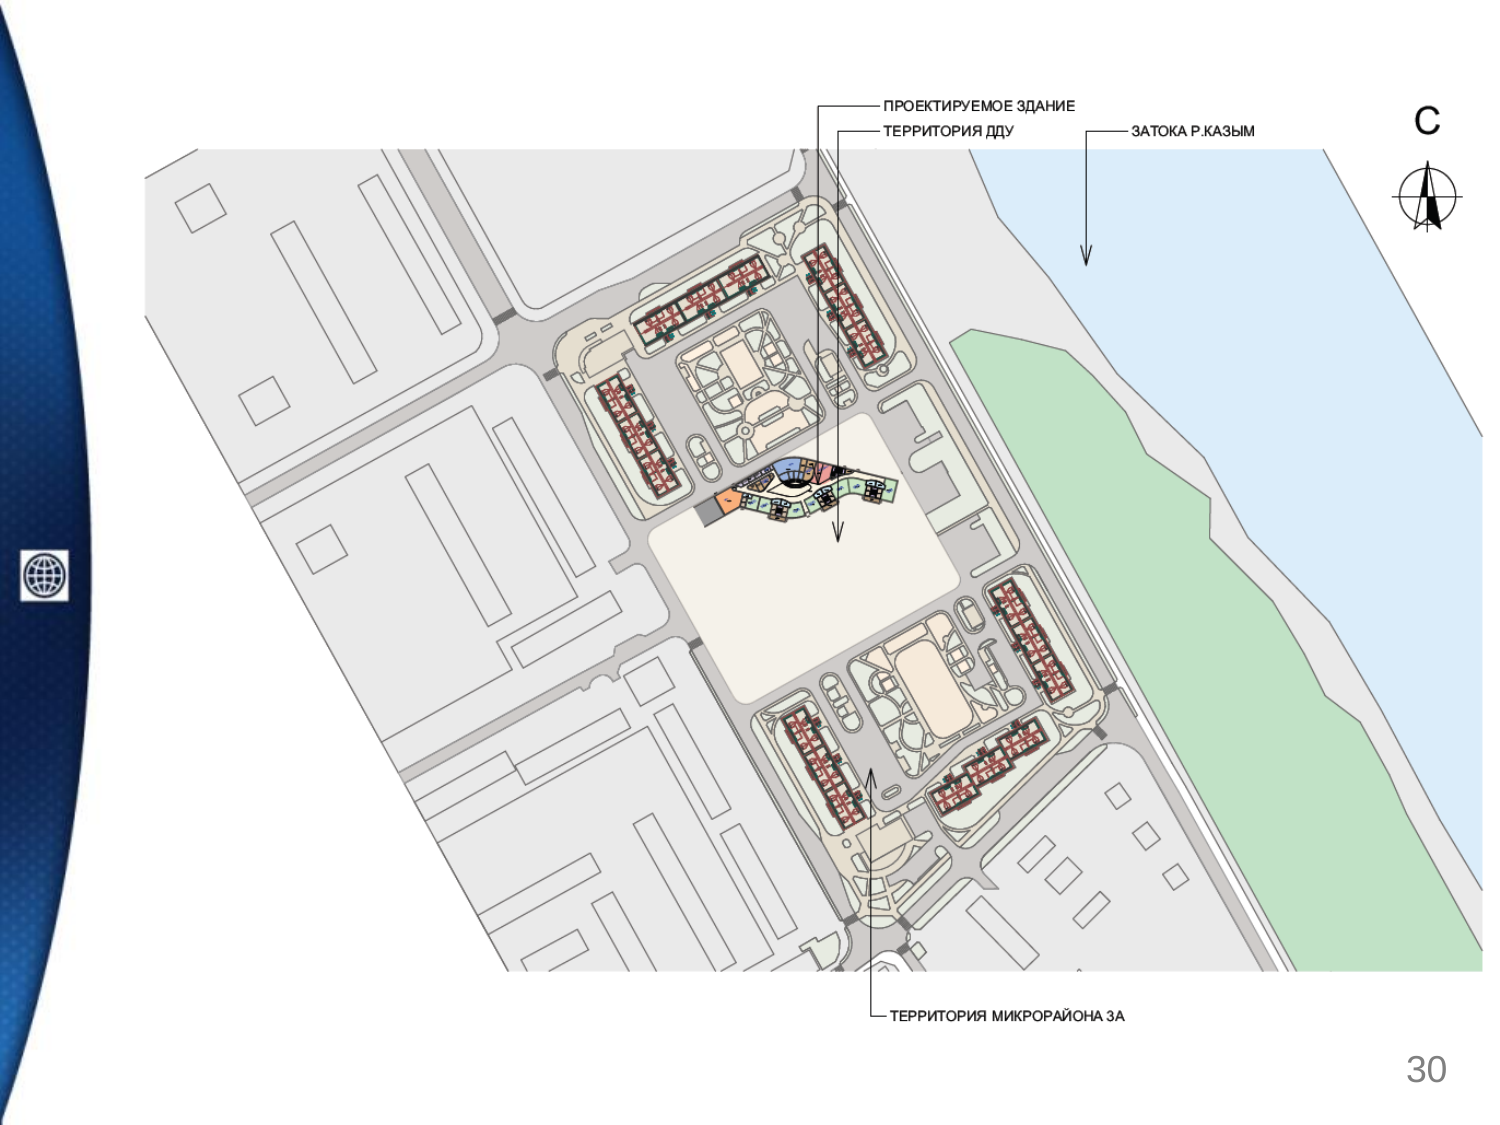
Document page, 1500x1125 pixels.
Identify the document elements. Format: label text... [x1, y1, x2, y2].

slide_number 30 [1237, 1038, 1463, 1103]
picture [0, 0, 1500, 1125]
